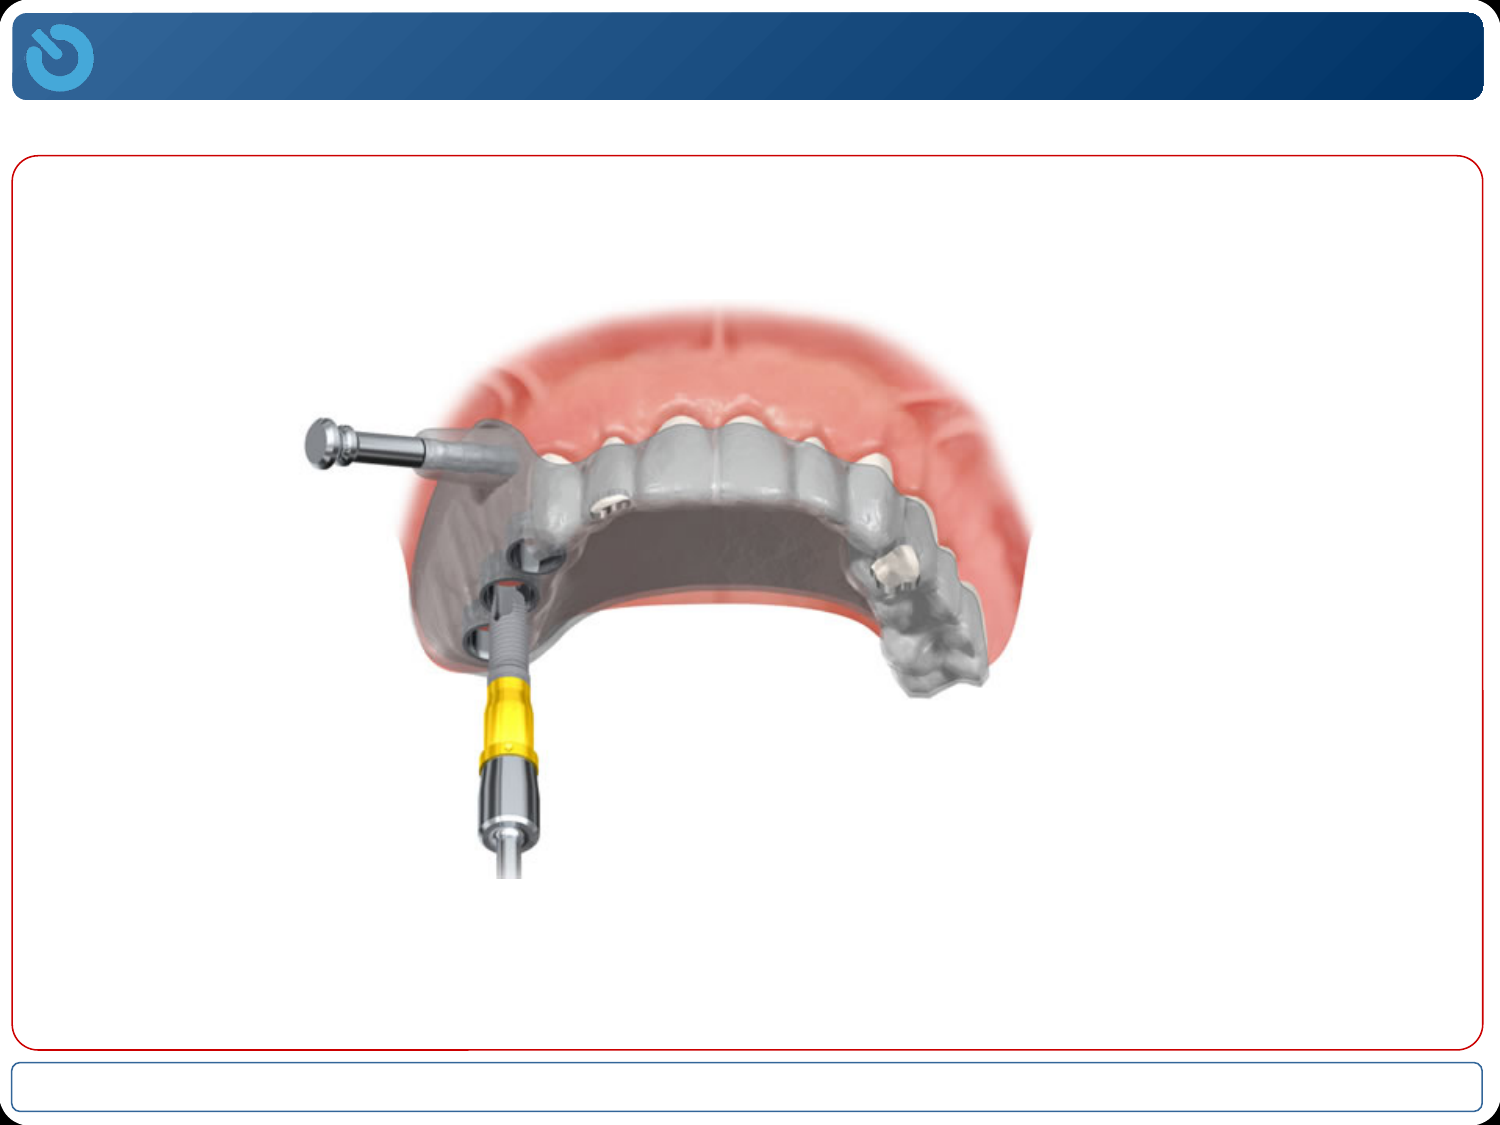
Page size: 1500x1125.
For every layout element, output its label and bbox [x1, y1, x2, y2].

picture [24, 22, 94, 93]
picture [287, 299, 1069, 879]
